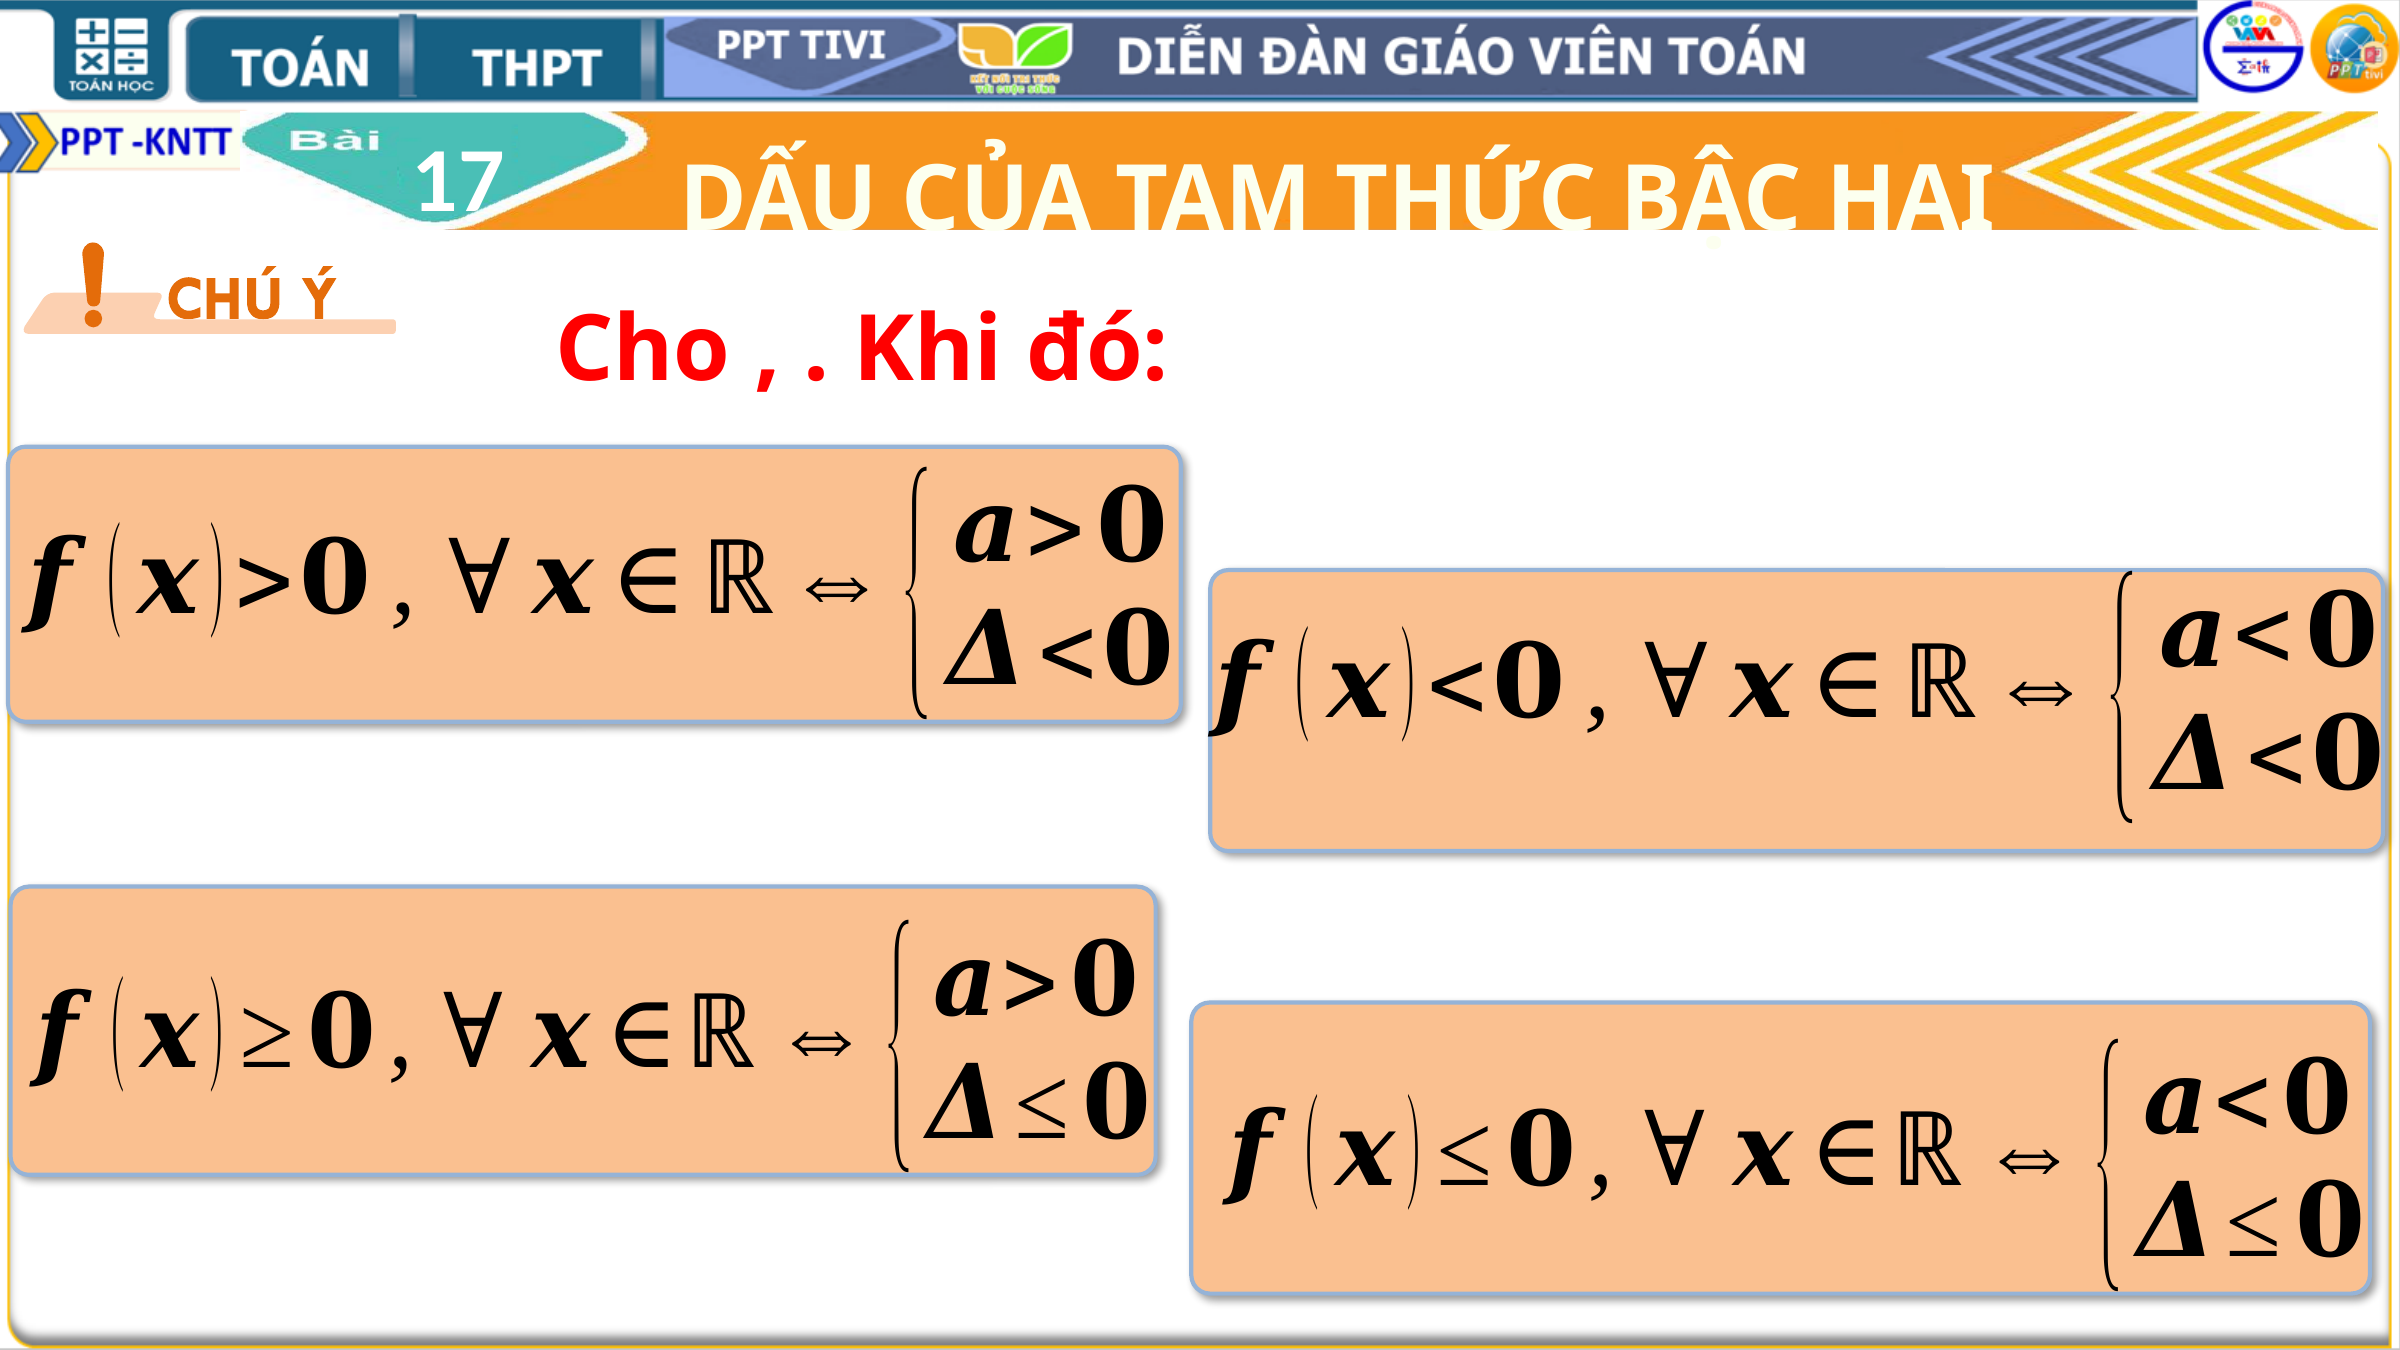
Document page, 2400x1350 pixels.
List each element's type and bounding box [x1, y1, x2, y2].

text_box [1191, 1002, 2370, 1294]
text_box [10, 886, 1156, 1175]
picture [0, 0, 2400, 1350]
text_box [22, 242, 396, 334]
text_box [240, 105, 2378, 231]
text_box [1201, 562, 2392, 852]
text_box [8, 446, 1181, 722]
